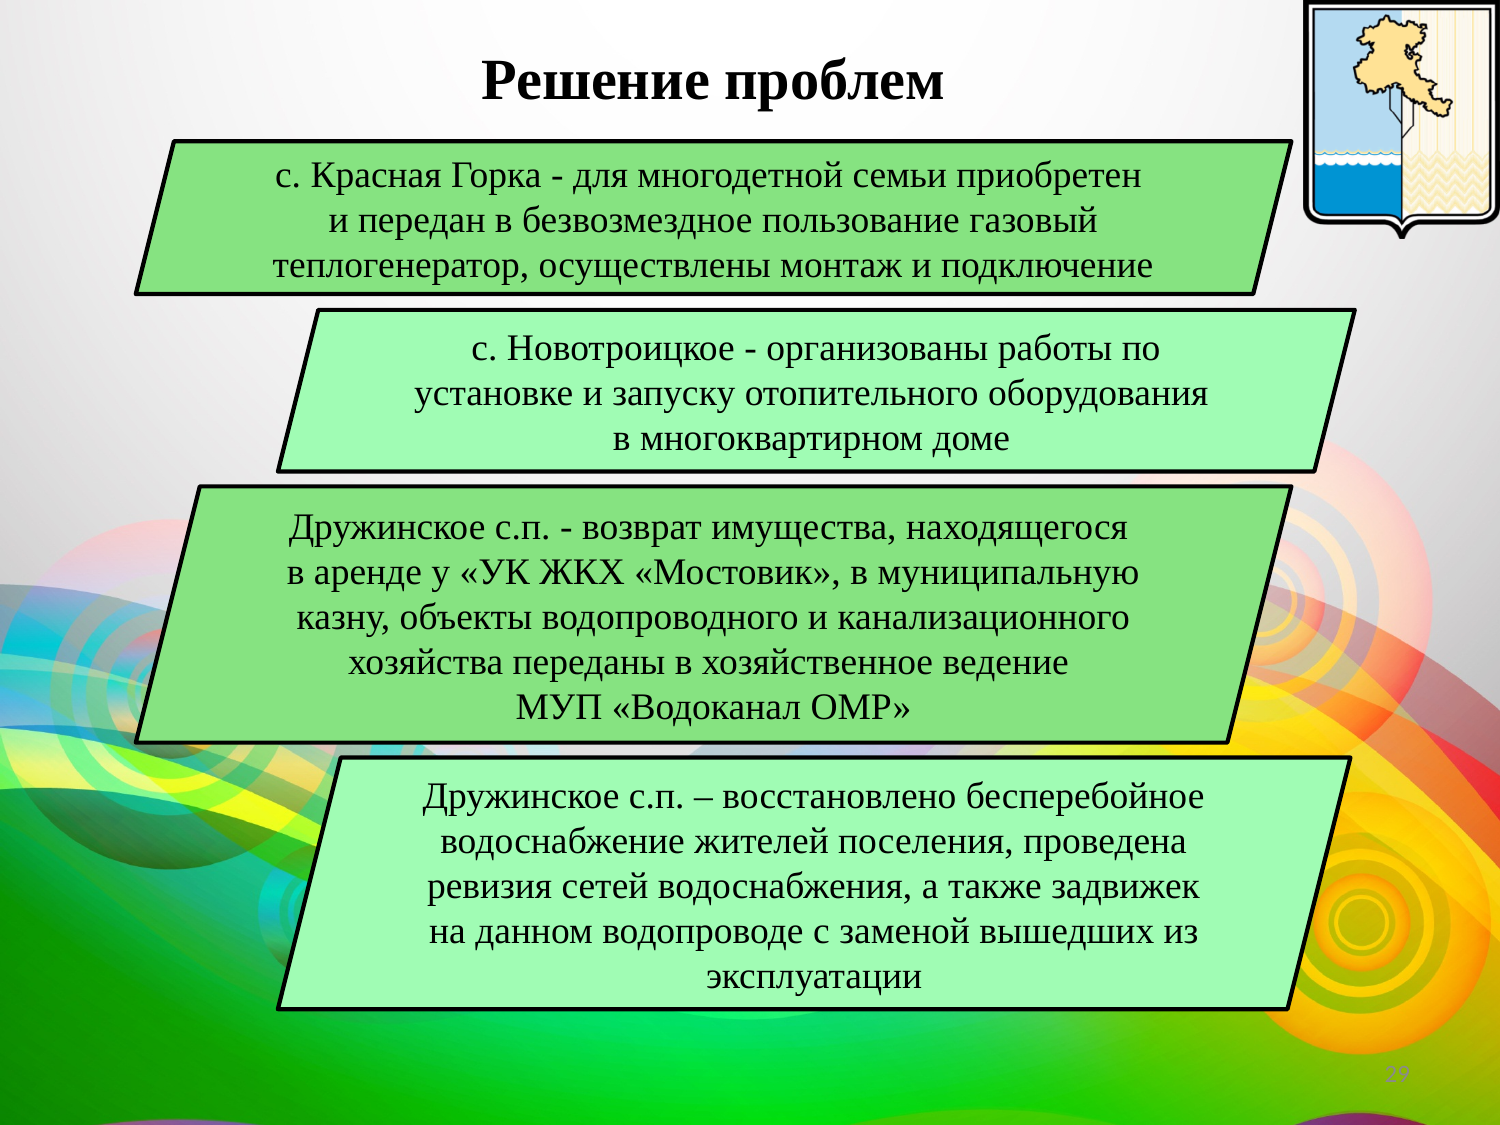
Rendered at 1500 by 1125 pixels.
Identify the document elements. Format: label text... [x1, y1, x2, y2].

text_box Решение проблем [76, 33, 1297, 119]
text_box Дружинское с.п. – восстановлено бесперебойное водоснабжение жителей поселения, проведена ревизия сетей водоснабжения, а также задвижек на данном водопроводе с заменой вышедших из эксплуатации [275, 755, 1353, 1012]
slide_number 29 [1074, 1042, 1425, 1103]
text_box Дружинское с.п. - возврат имущества, находящегося в аренде у «УК ЖКХ «Мостовик», в муниципальную казну, объекты водопроводного и канализационного хозяйства переданы в хозяйственное ведение МУП «Водоканал ОМР» [133, 484, 1294, 745]
picture [0, 0, 1500, 1125]
text_box с. Красная Горка - для многодетной семьи приобретен и передан в безвозмездное пользование газовый теплогенератор, осуществлены монтаж и подключение [133, 139, 1294, 297]
text_box [374, 474, 1125, 484]
text_box с. Новотроицкое - организованы работы по установке и запуску отопительного оборудования в многоквартирном доме [275, 307, 1357, 474]
